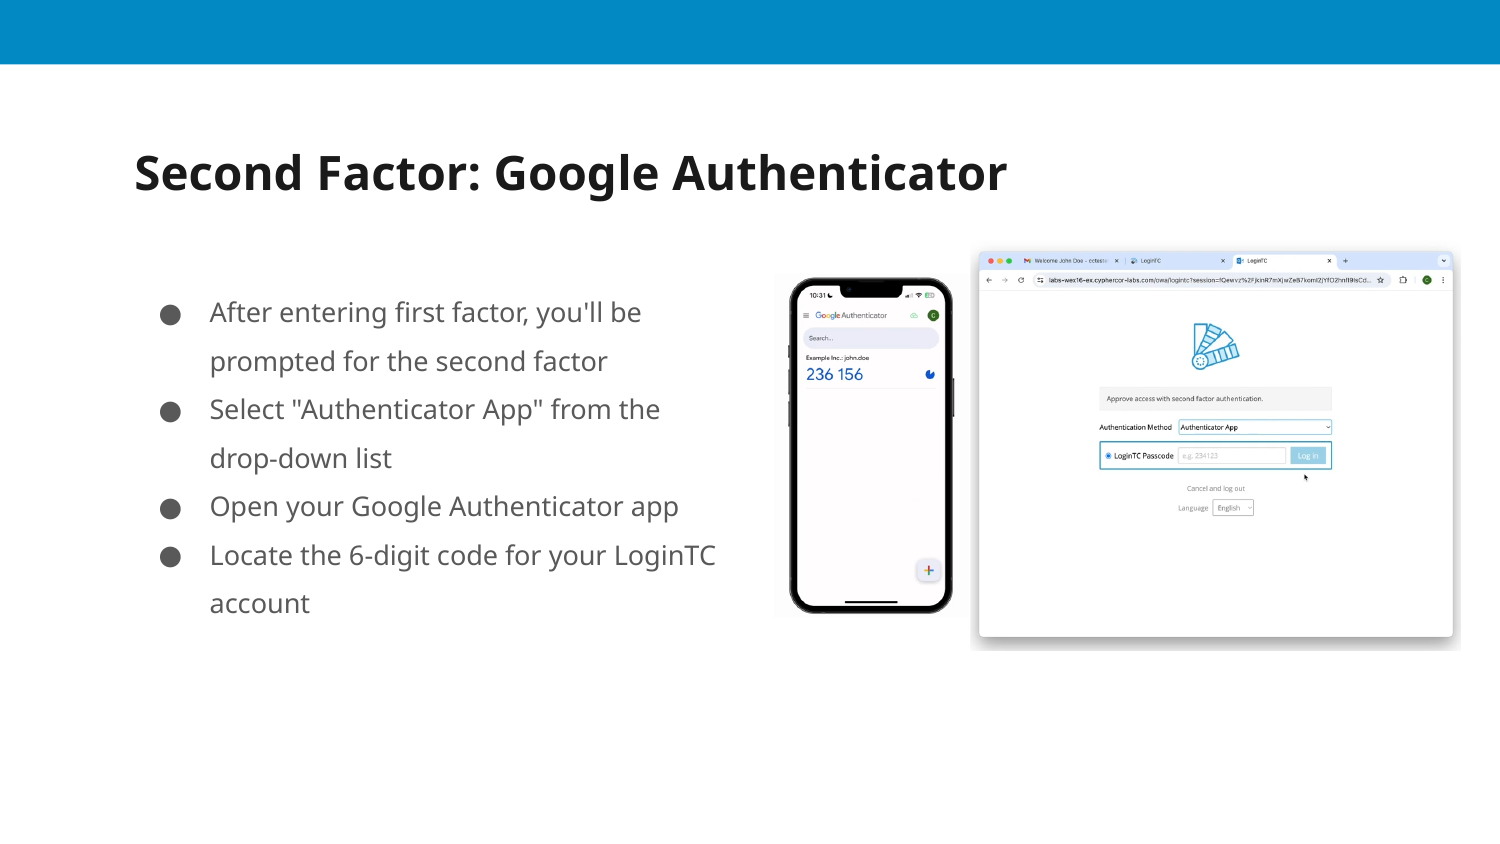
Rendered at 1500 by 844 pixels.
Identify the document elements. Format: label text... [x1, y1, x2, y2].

picture [774, 240, 1476, 651]
text_box [773, 0, 1393, 88]
list After entering first factor, you'll be prompted for the second factor Select "Authenticator App" from the drop-down list Open your Google Authenticator app Locate the 6-digit code for your LoginTC account [119, 264, 750, 792]
title Second Factor: Google Authenticator [119, 128, 1381, 216]
